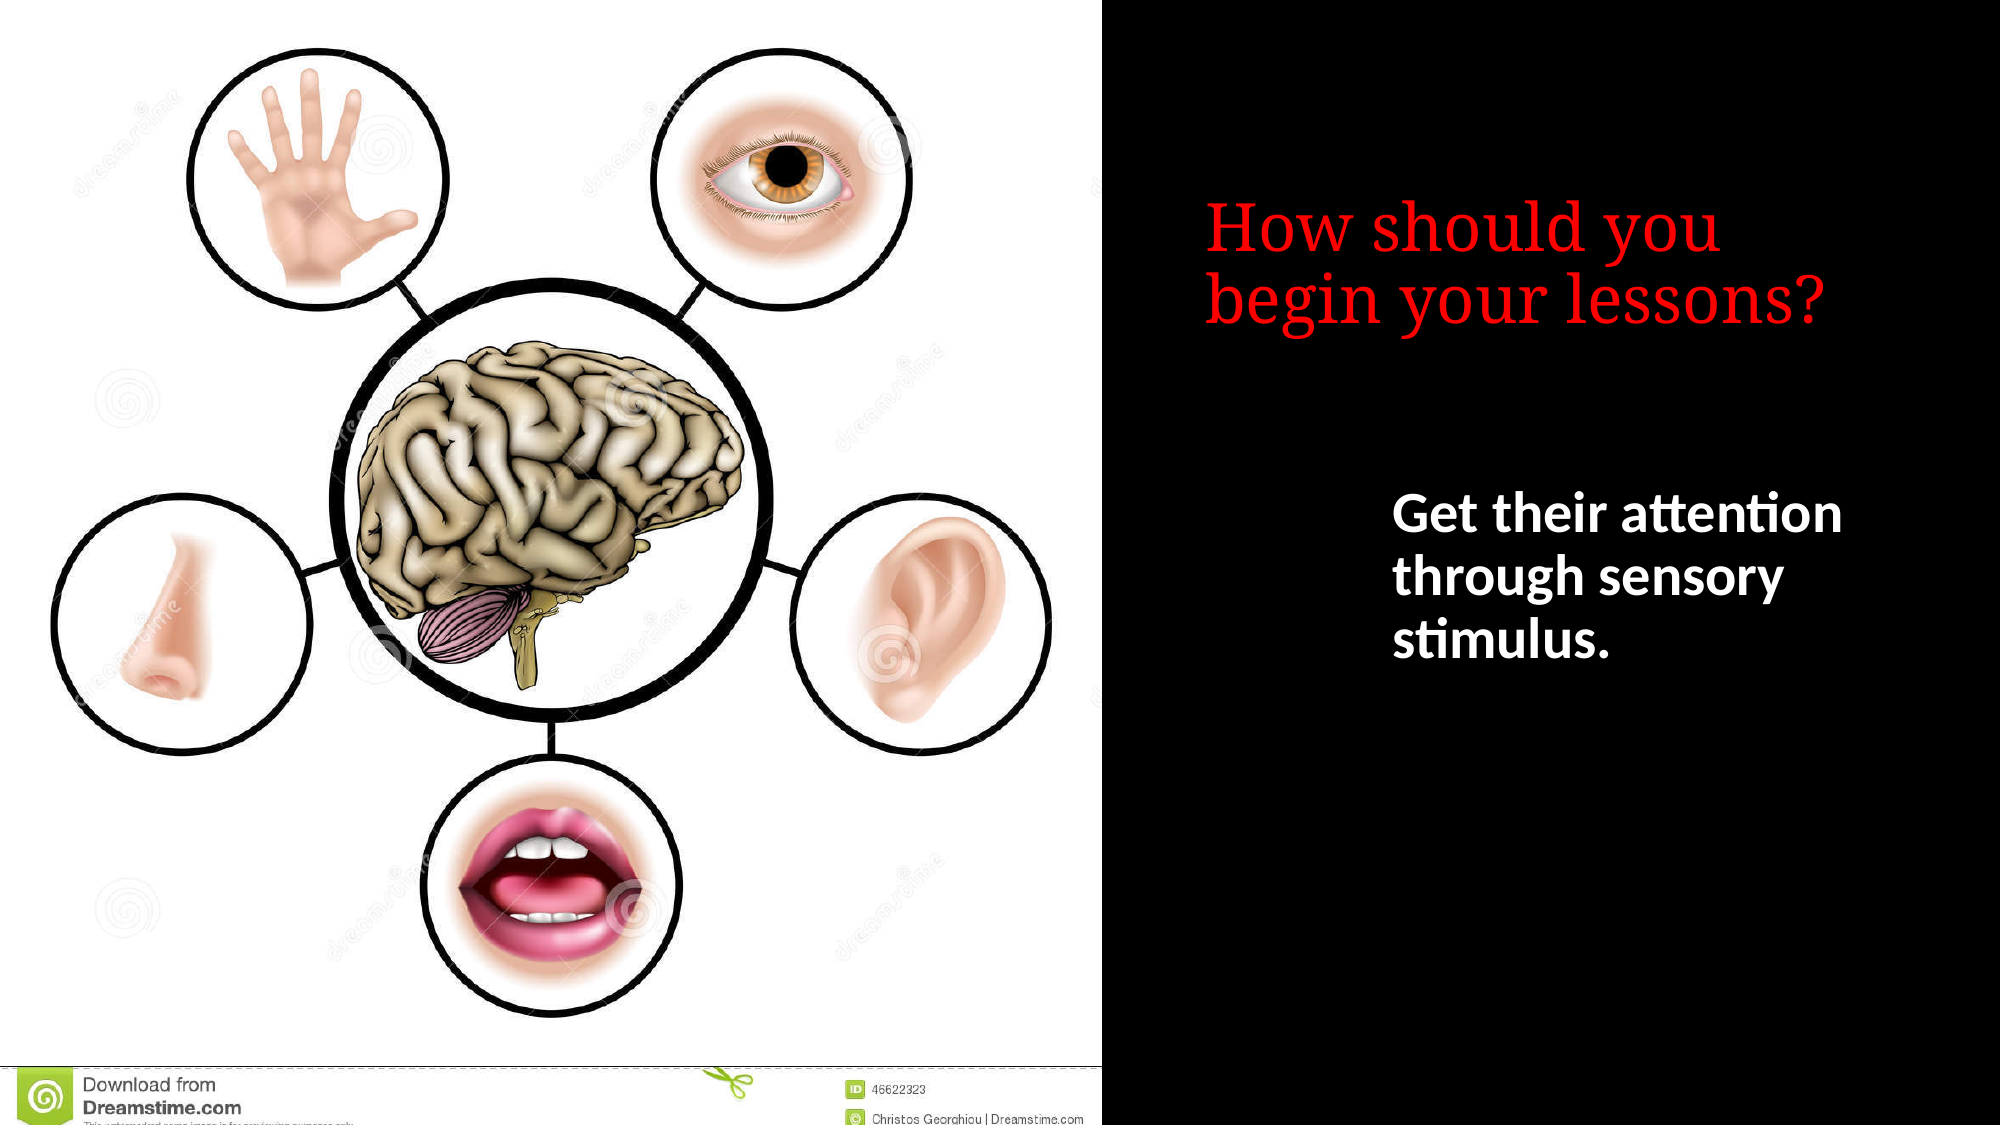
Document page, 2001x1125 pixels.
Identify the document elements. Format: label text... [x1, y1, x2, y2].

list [0, 0, 1102, 1125]
title How should you begin your lessons? [1190, 136, 1898, 346]
list Get their attention through sensory stimulus. [1190, 419, 1898, 1030]
